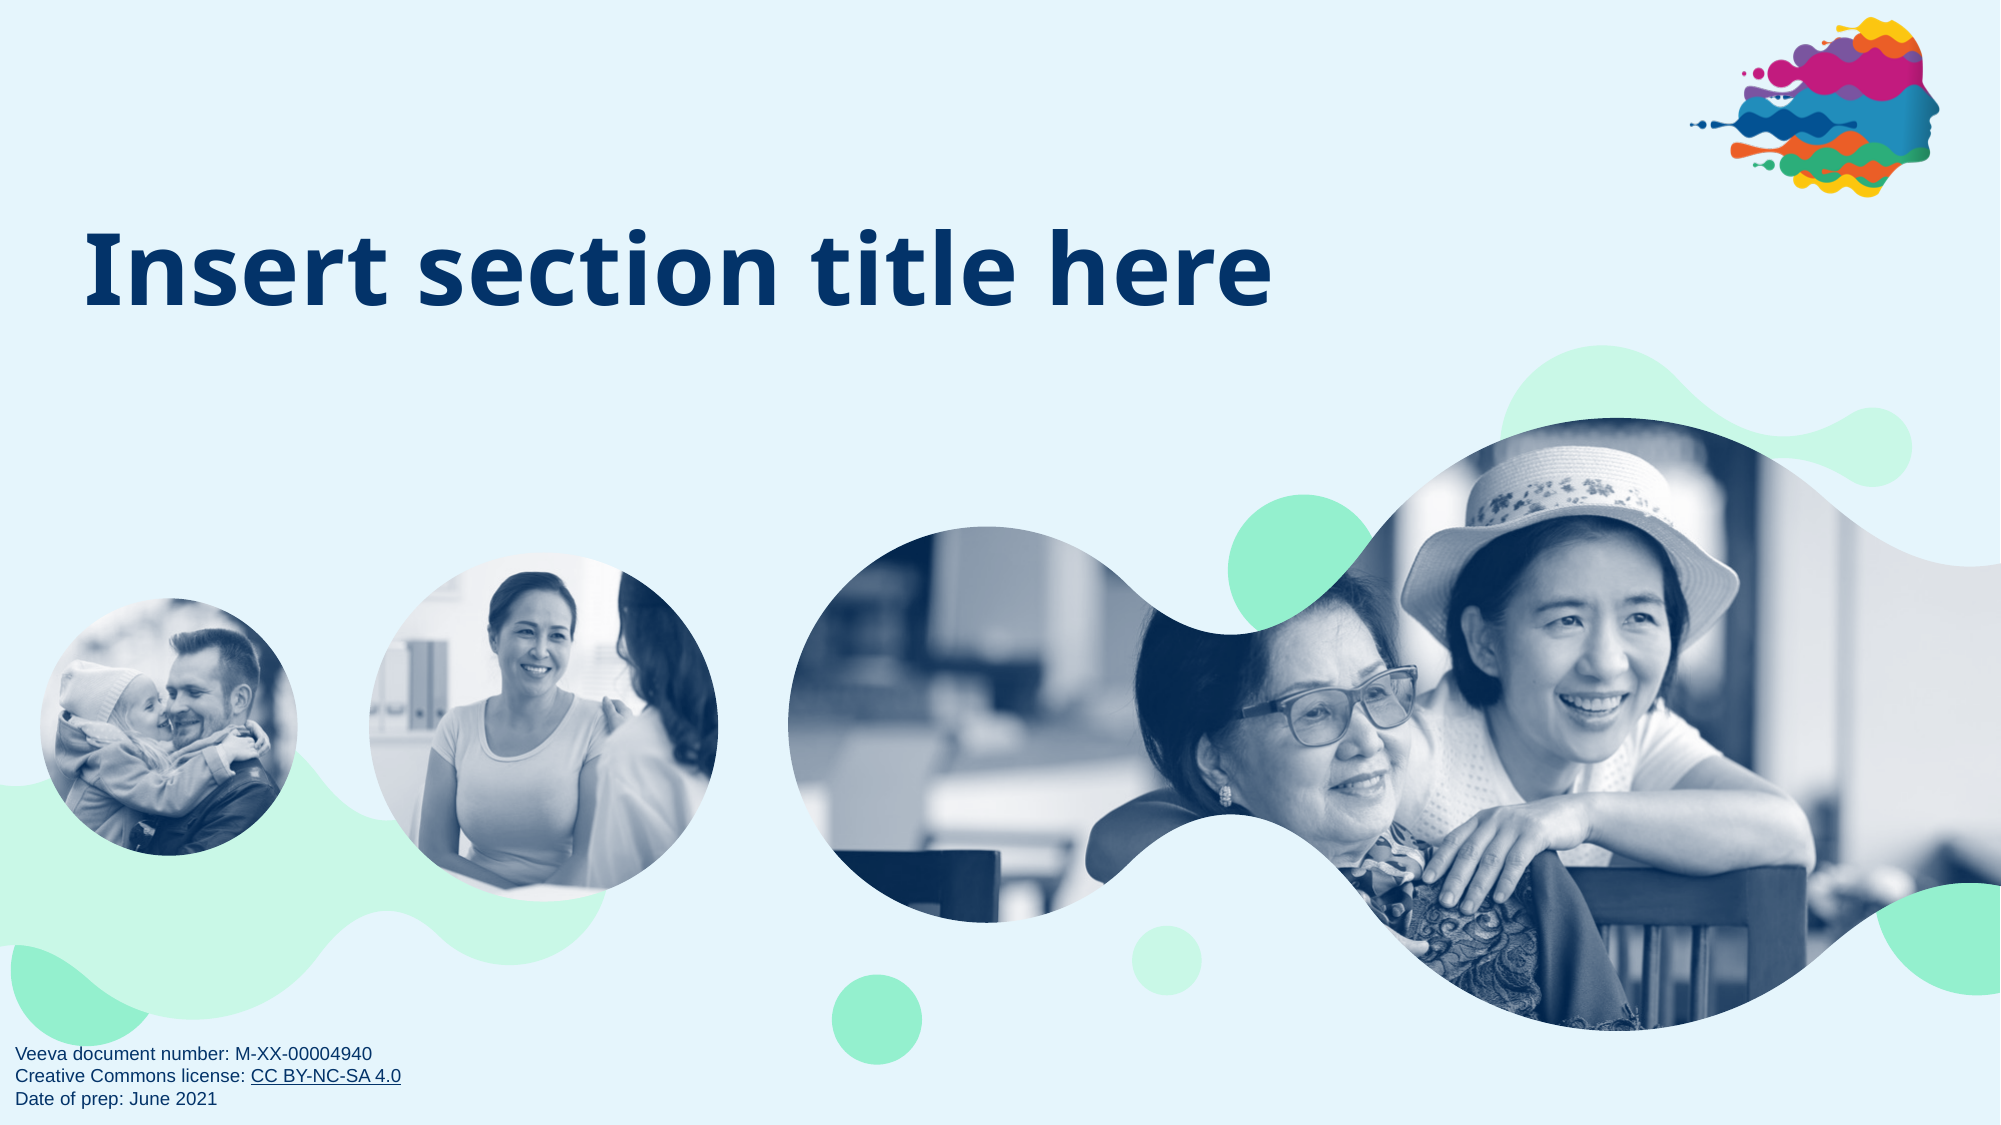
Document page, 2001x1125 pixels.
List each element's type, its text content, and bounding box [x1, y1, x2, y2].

text_box [0, 752, 606, 1020]
text_box [831, 974, 923, 1065]
text_box [1227, 511, 1372, 631]
text_box [366, 550, 721, 904]
picture [1688, 15, 1942, 200]
text_box [788, 417, 2000, 1032]
text_box [1876, 883, 2000, 996]
text_box [1132, 925, 1202, 996]
text_box Insert section title here [84, 219, 1612, 511]
text_box [1612, 345, 1913, 487]
text_box [10, 946, 149, 1047]
text_box [38, 596, 300, 858]
